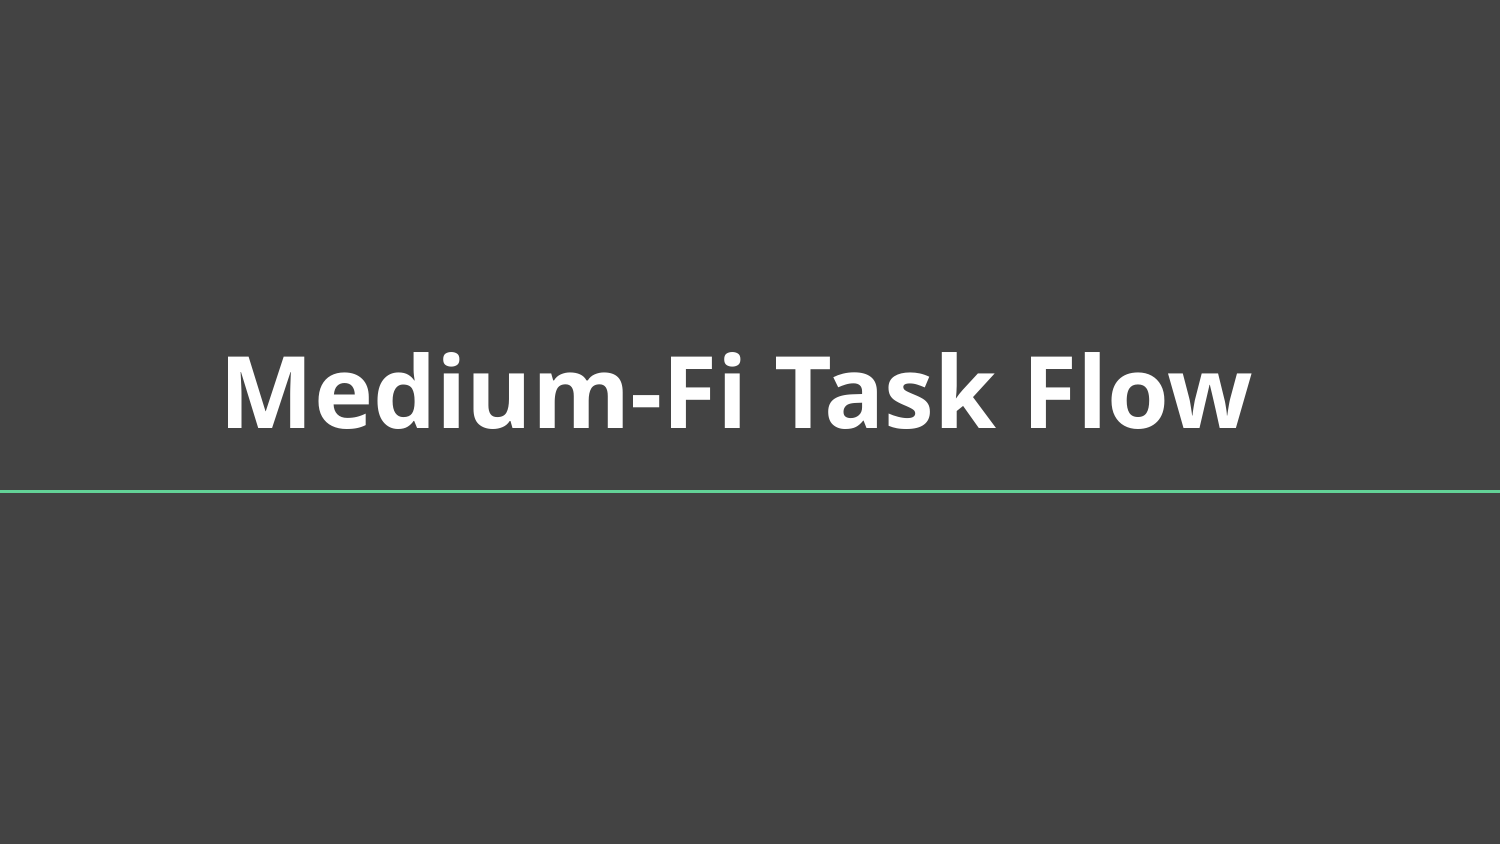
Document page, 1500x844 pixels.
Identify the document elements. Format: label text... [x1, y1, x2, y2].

title Medium-Fi Task Flow [38, 276, 1436, 464]
